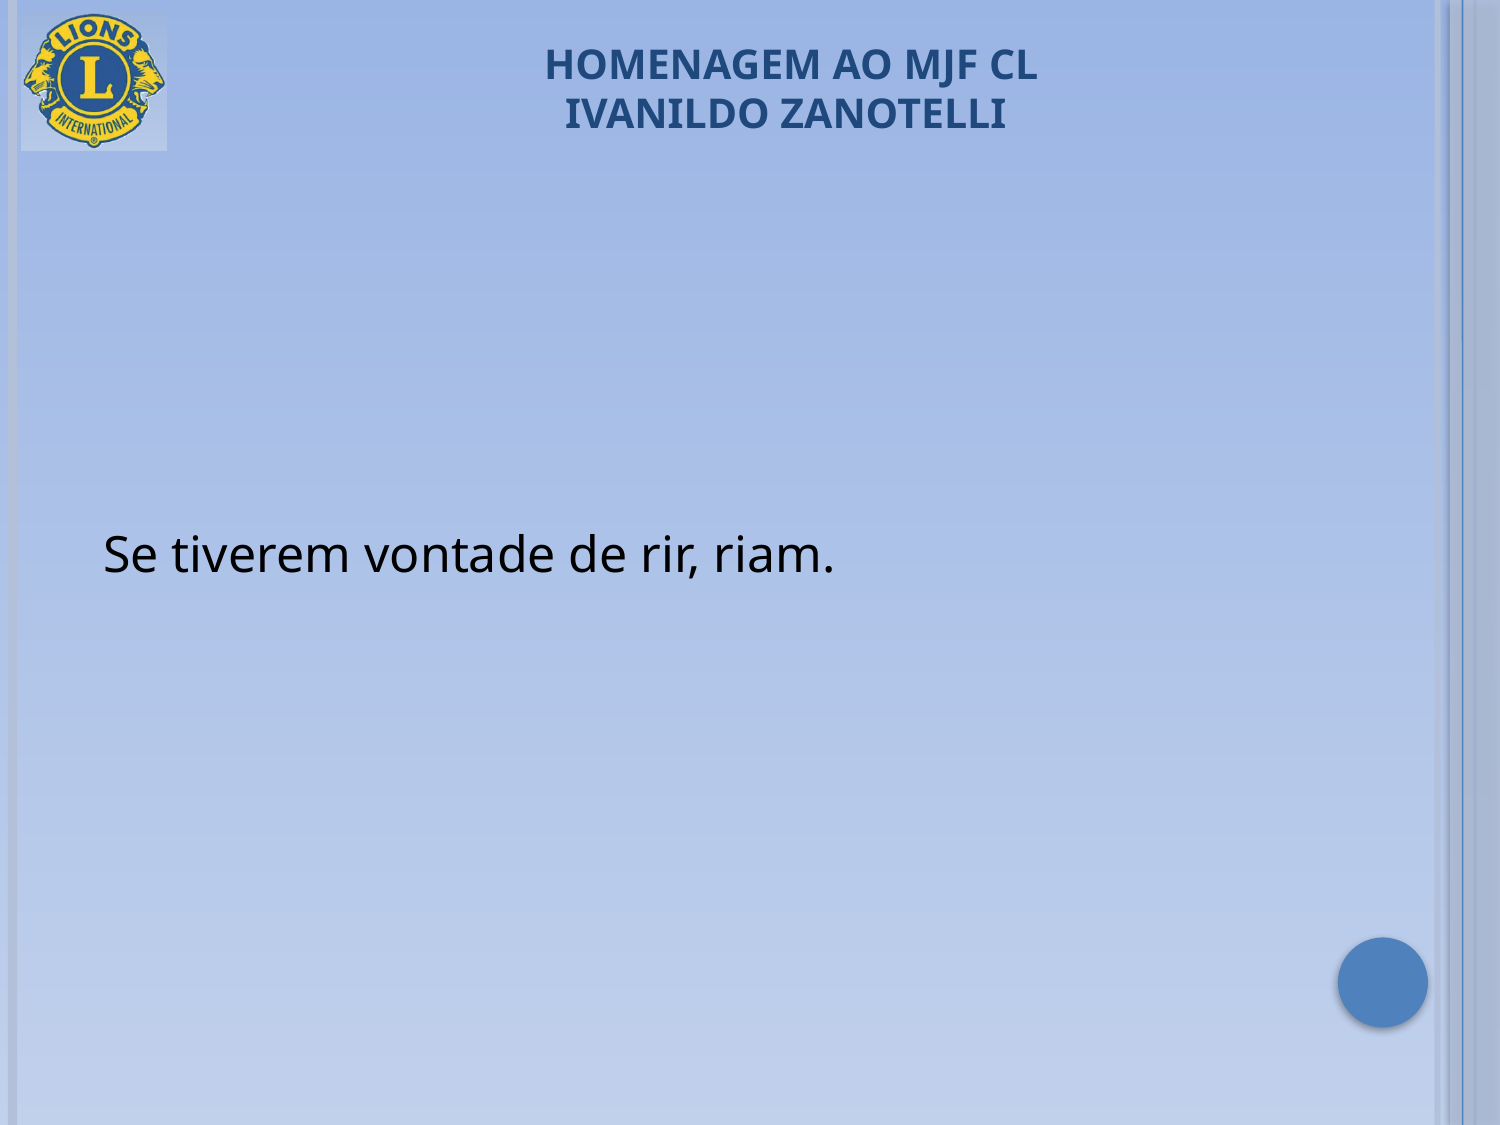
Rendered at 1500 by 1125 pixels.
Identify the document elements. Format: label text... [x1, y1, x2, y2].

list Se tiverem vontade de rir, riam. [88, 515, 1400, 811]
picture [20, 11, 167, 152]
title HOMENAGEM AO MJF CL IVANILDO ZANOTELLI [174, 30, 1412, 145]
